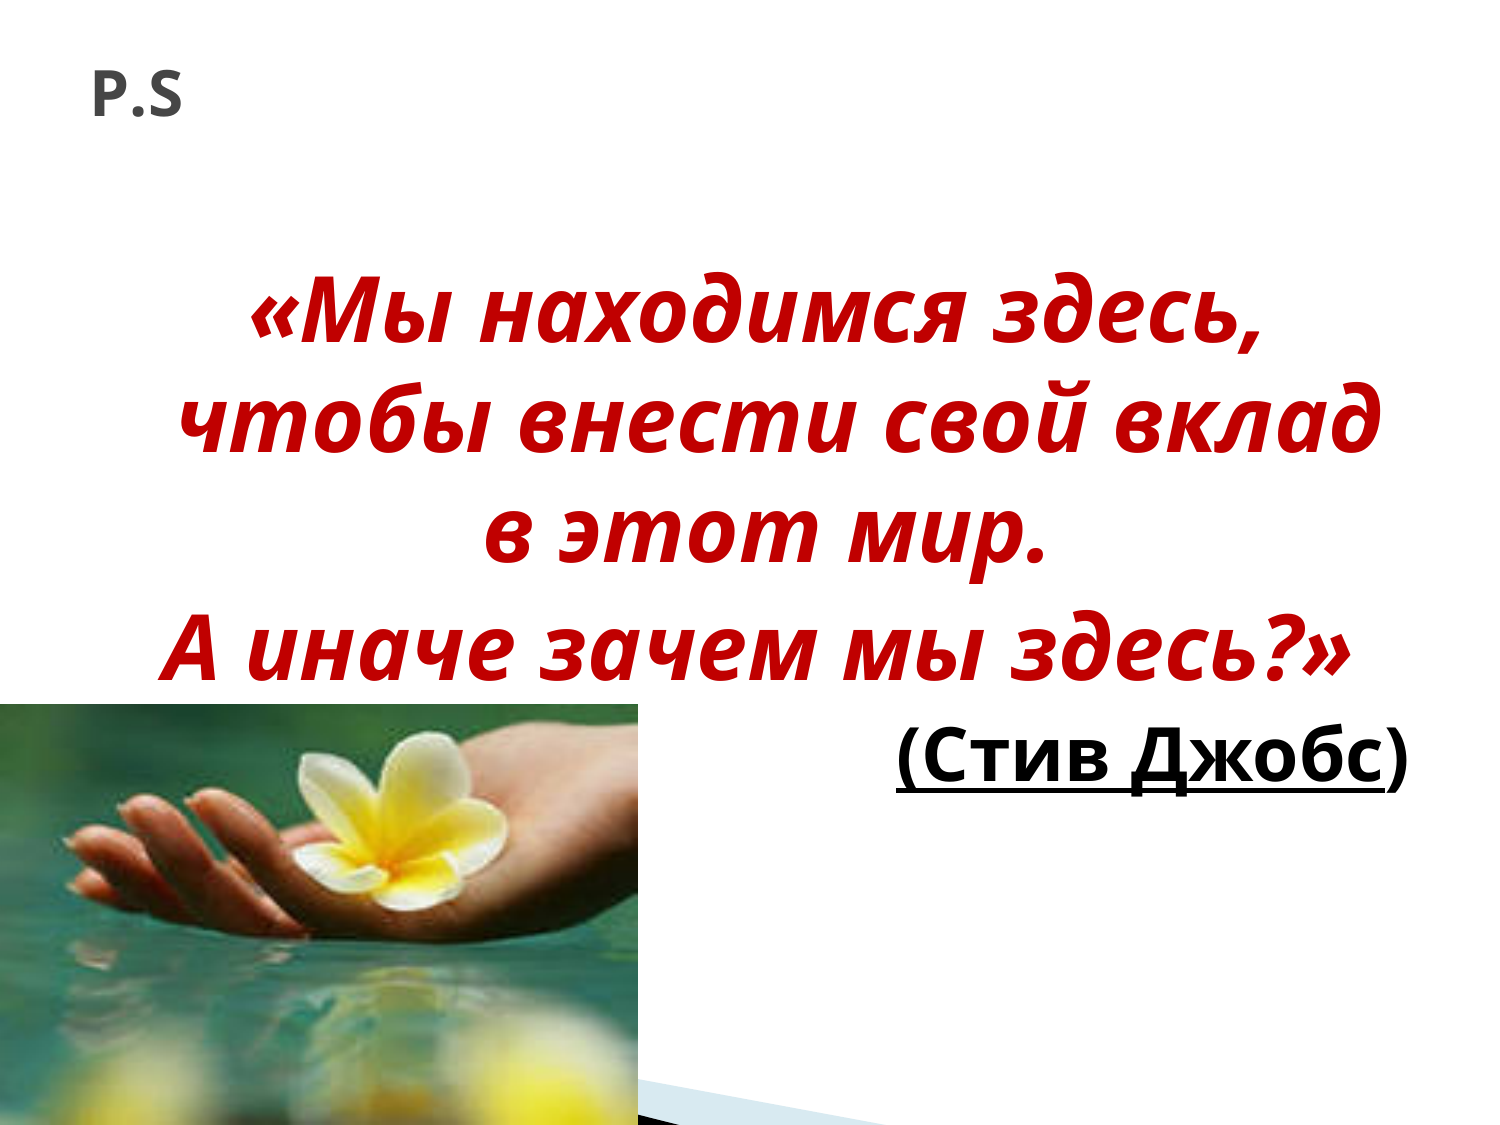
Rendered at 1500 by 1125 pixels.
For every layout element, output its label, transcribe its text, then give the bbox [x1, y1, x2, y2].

picture [0, 703, 638, 1125]
list «Мы находимся здесь, чтобы внести свой вклад в этот мир. А иначе зачем мы здесь?» (Стив Джобс) [74, 242, 1426, 986]
title P.S [75, 45, 1425, 138]
